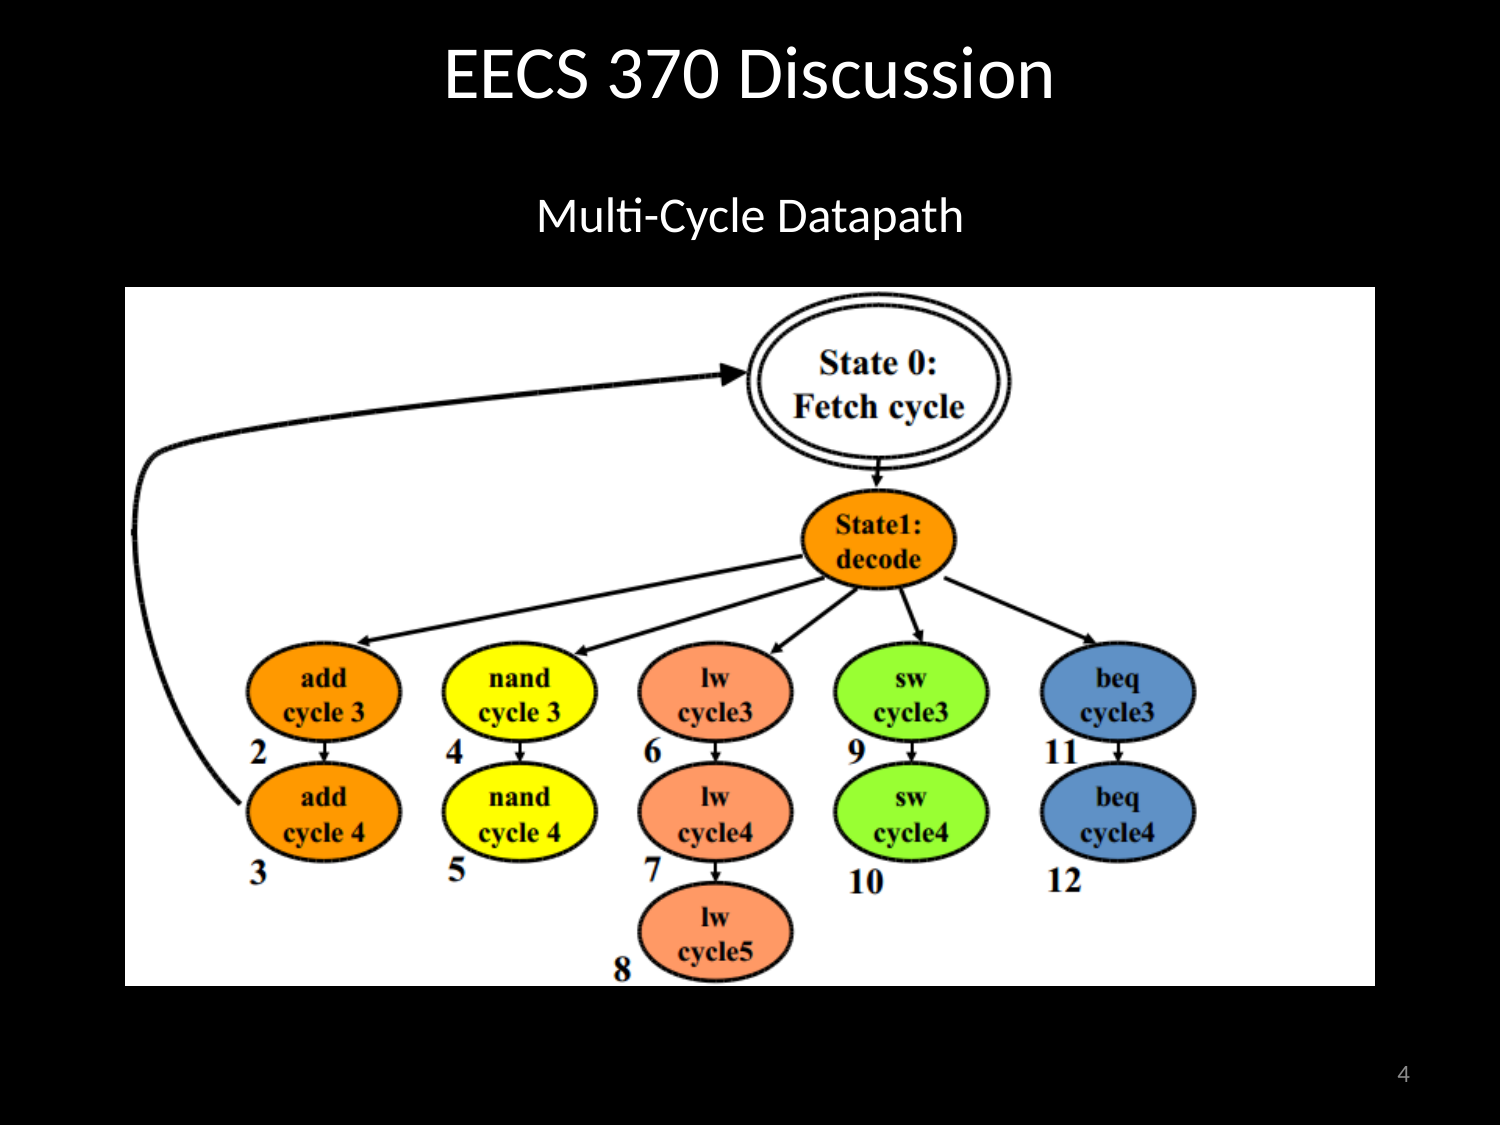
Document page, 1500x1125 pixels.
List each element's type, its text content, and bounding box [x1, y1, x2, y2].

title EECS 370 Discussion [75, 0, 1425, 163]
picture [124, 287, 1376, 987]
slide_number 4 [1074, 1042, 1425, 1103]
list Multi-Cycle Datapath [75, 174, 1425, 1063]
